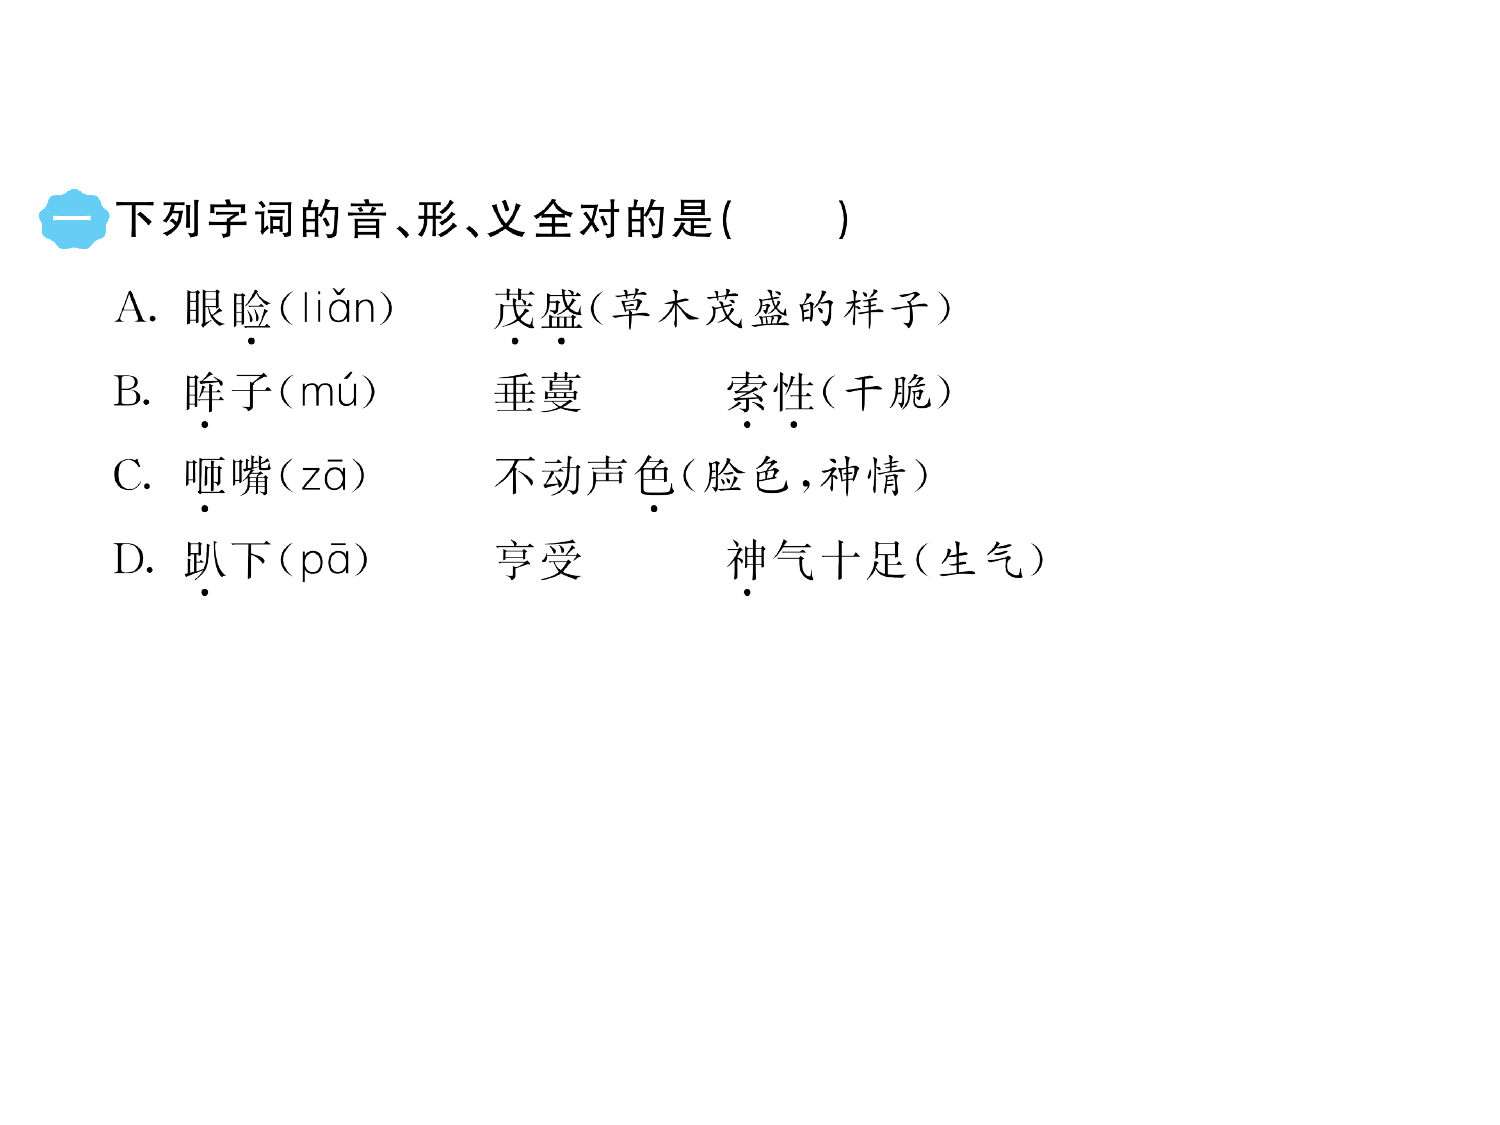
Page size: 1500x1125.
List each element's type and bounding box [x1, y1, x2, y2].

picture [35, 177, 1453, 610]
